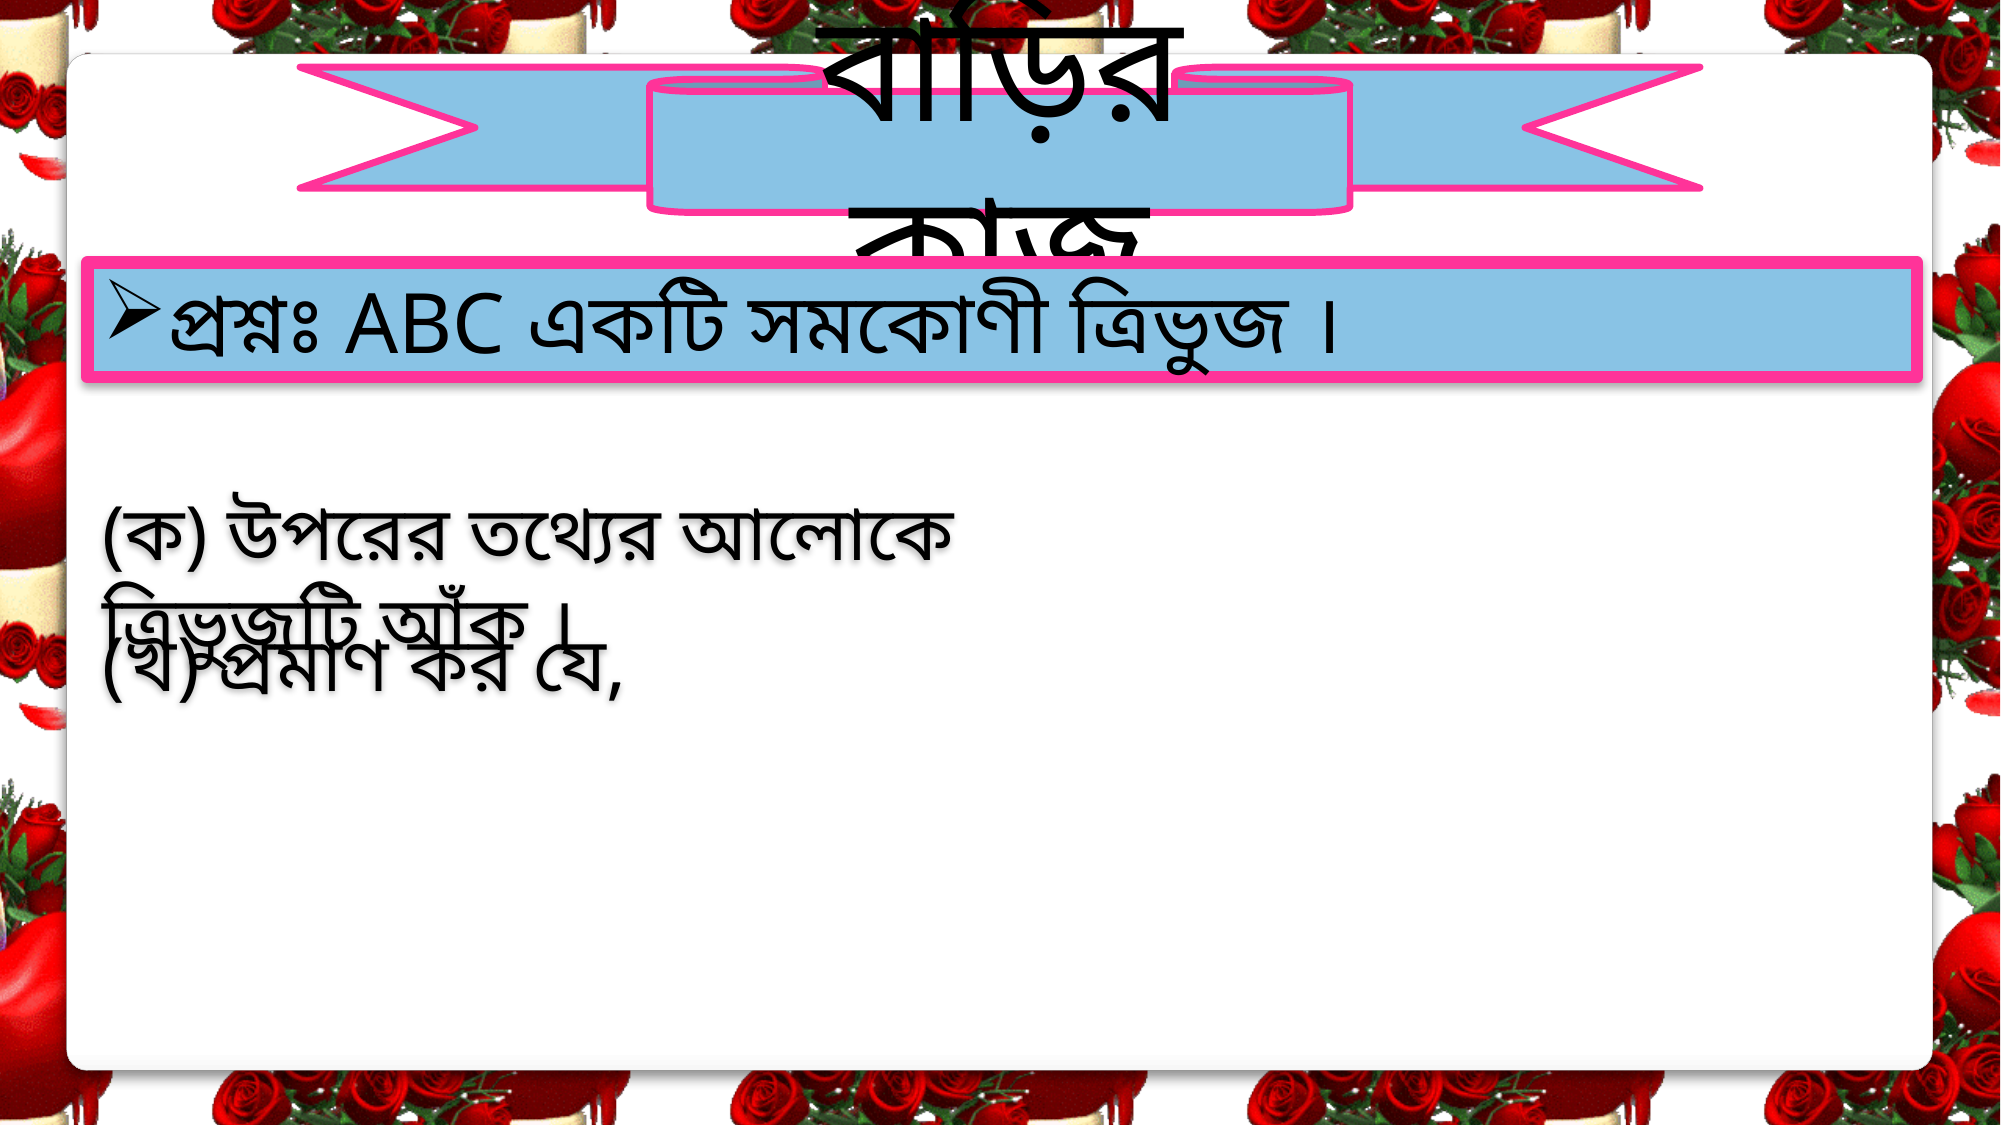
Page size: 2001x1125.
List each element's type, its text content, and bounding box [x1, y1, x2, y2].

text_box বাড়ির কাজ [296, 63, 1704, 216]
picture [0, 0, 2001, 1125]
text_box (ক) উপরের তথ্যের আলোকে ত্রিভুজটি আঁক । [87, 478, 1188, 674]
